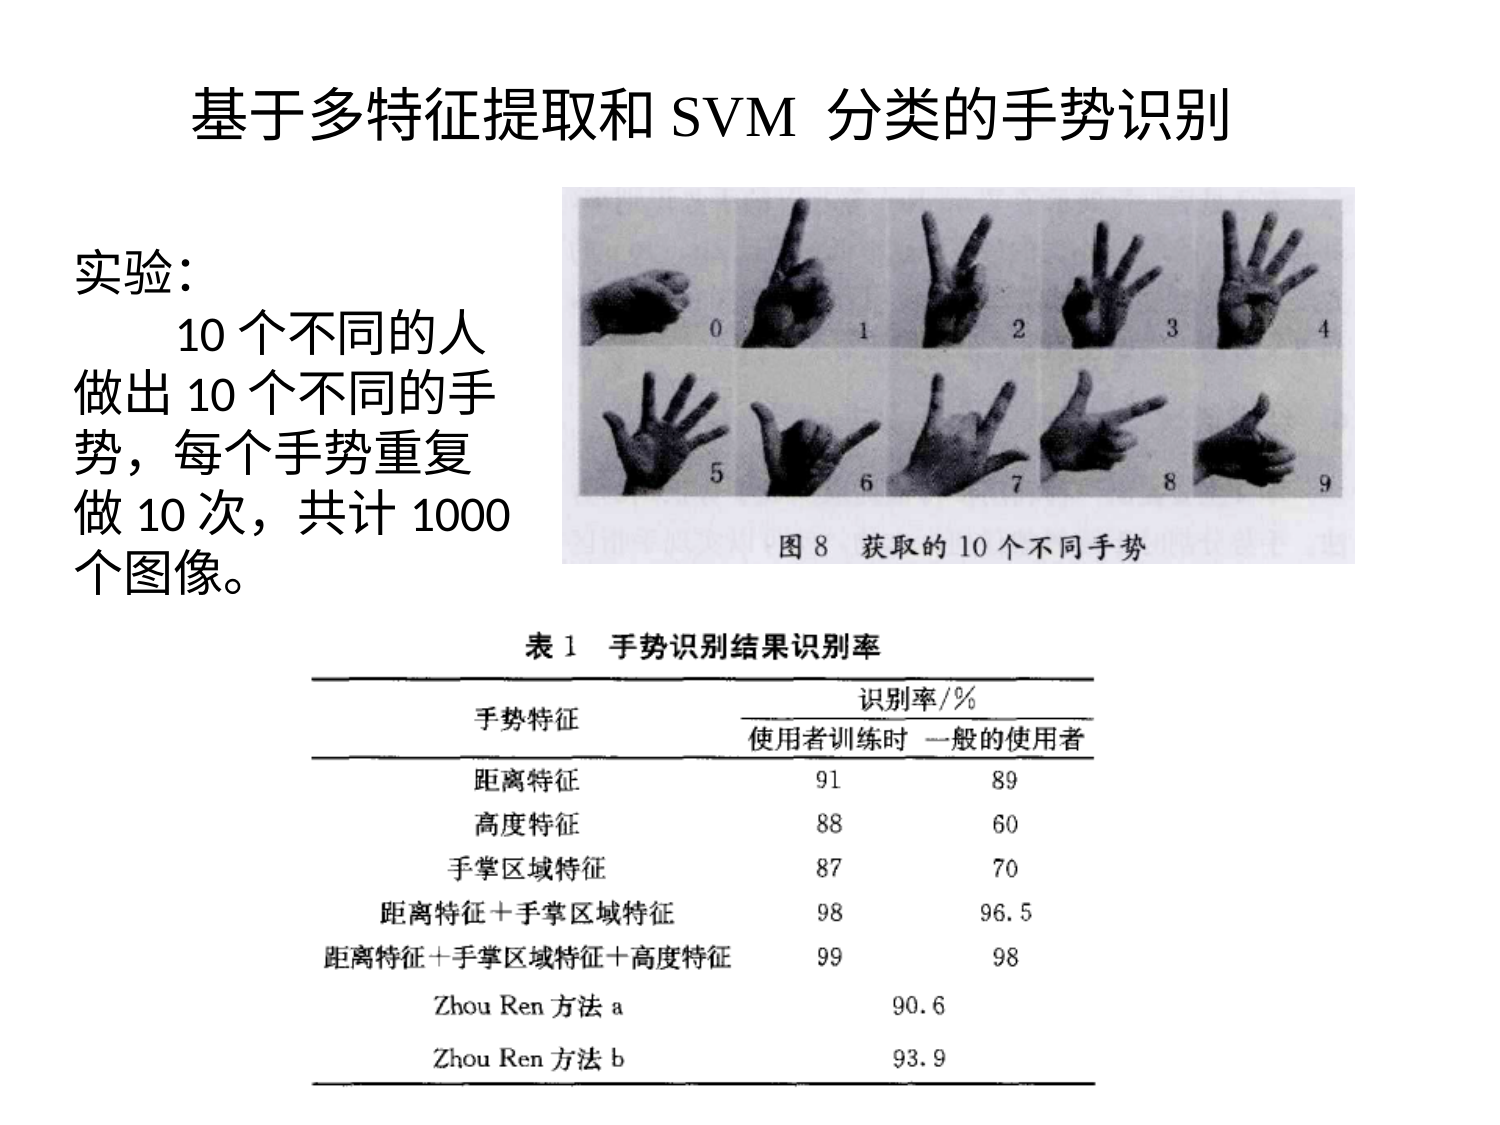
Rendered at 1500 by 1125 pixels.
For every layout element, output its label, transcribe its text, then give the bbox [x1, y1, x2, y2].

picture [304, 620, 1113, 1095]
text_box 实验： 10个不同的人做出10个不同的手势，每个手势重复做10次，共计1000个图像。 [58, 234, 528, 610]
list 基于多特征提取和SVM 分类的手势识别 [175, 70, 1430, 176]
picture [562, 187, 1355, 565]
